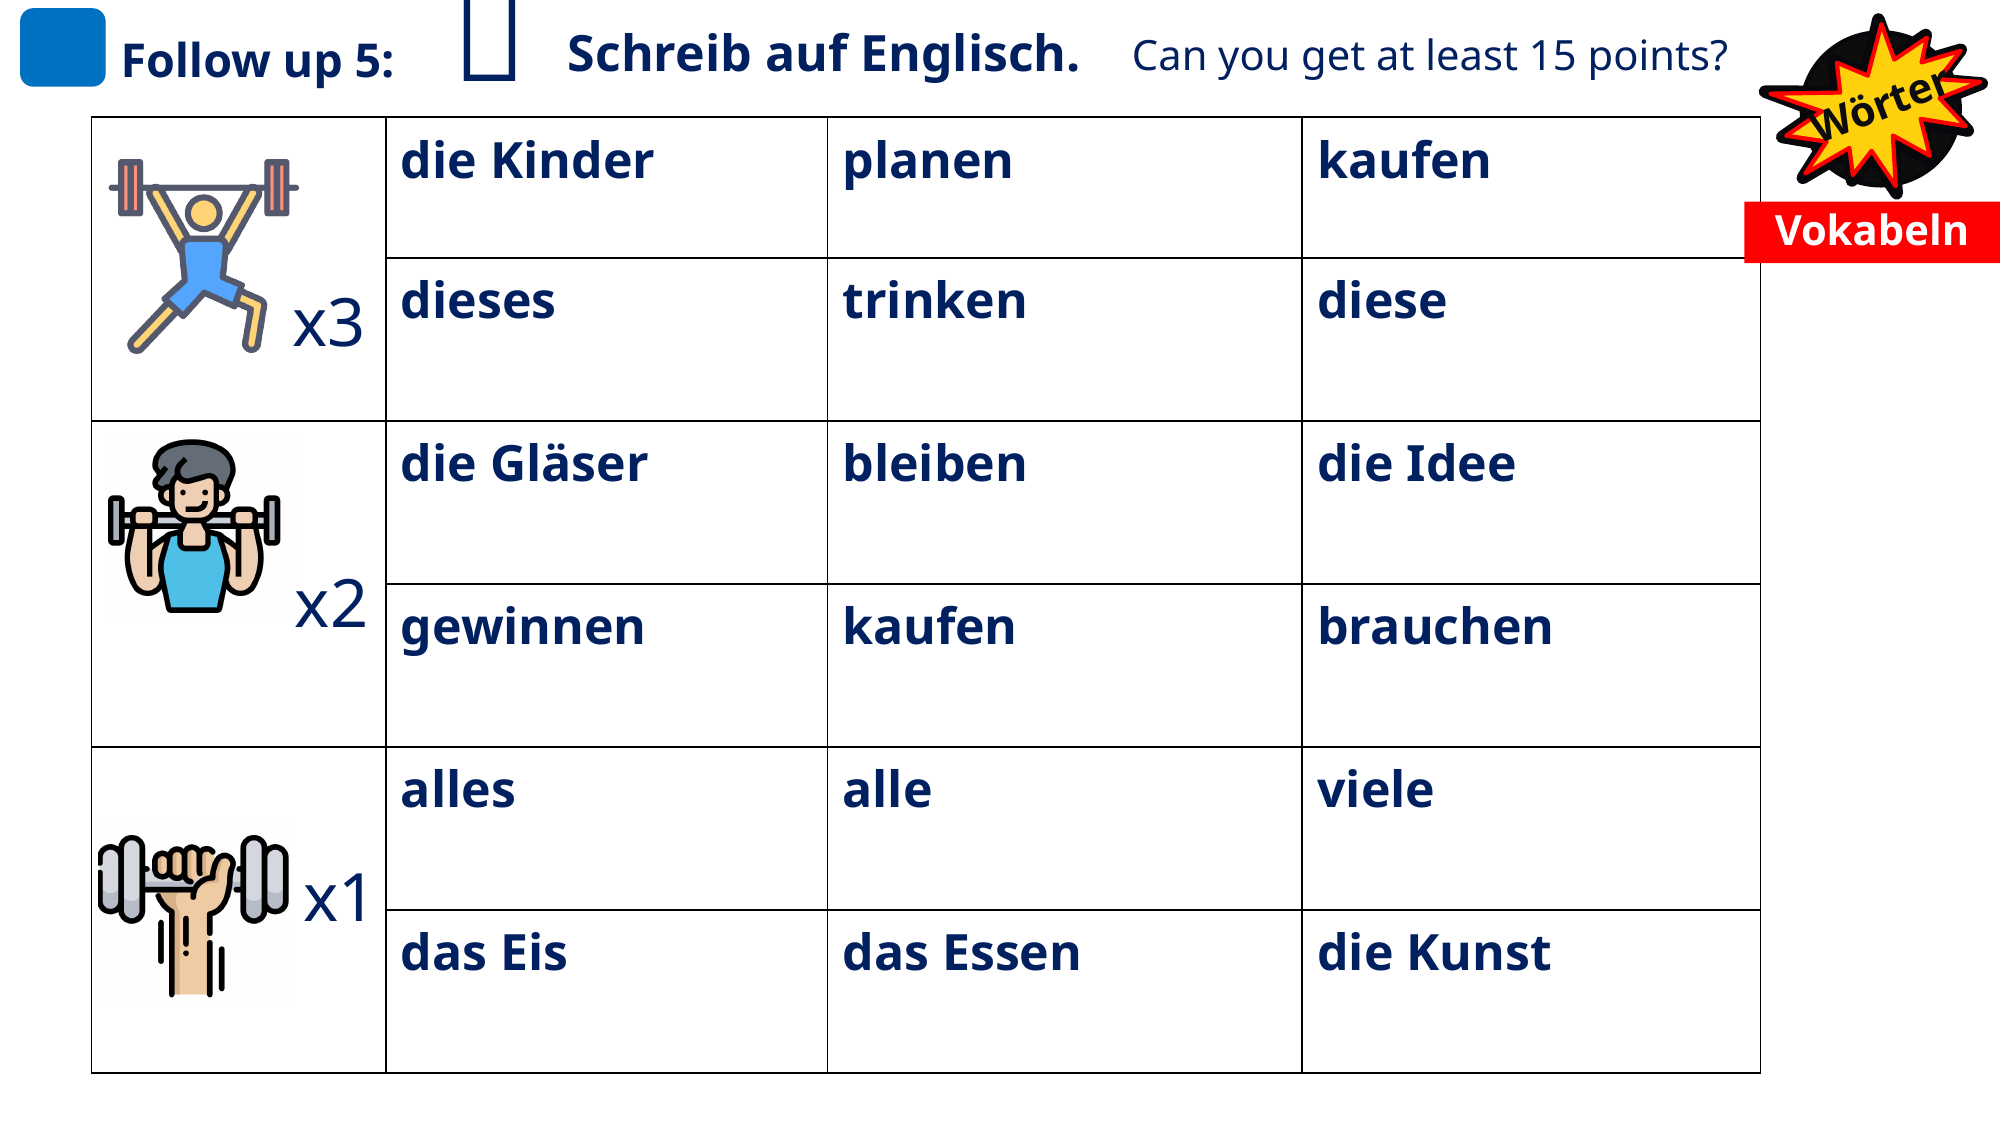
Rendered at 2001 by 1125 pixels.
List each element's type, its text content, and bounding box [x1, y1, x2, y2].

table_cell brauchen [1303, 585, 1760, 746]
text_box x2 [280, 552, 384, 648]
table_cell die Idee [1303, 422, 1760, 583]
text_box x3 [277, 272, 381, 368]
text_box Can you get at least 15 points? [1117, 21, 1744, 86]
table_cell gewinnen [387, 585, 827, 746]
text_box Vokabeln [1744, 201, 2000, 264]
table_cell diese [1303, 259, 1760, 420]
table_header [92, 118, 385, 420]
table_cell alles [387, 748, 827, 909]
table_cell trinken [828, 259, 1301, 420]
table_header planen [828, 118, 1301, 257]
table_cell viele [1303, 748, 1760, 909]
table_cell die Gläser [387, 422, 827, 583]
text_box  [437, 0, 615, 115]
table_cell kaufen [828, 585, 1301, 746]
table_header die Kinder [387, 118, 827, 257]
table_cell das Essen [828, 911, 1301, 1072]
table_cell [92, 422, 385, 746]
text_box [1779, 26, 1984, 193]
title Follow up 5: [105, 14, 437, 110]
text_box [20, 8, 106, 87]
table_cell alle [828, 748, 1301, 909]
text_box Schreib auf Englisch. [615, 13, 1096, 89]
table_cell dieses [387, 259, 827, 420]
text_box x1 [293, 847, 392, 943]
table_cell bleiben [828, 422, 1301, 583]
table_cell [92, 748, 385, 1072]
picture [105, 158, 301, 354]
table_cell die Kunst [1303, 911, 1760, 1072]
table_header kaufen [1303, 118, 1760, 257]
picture [105, 438, 301, 617]
picture [98, 821, 290, 1004]
table_cell das Eis [387, 911, 827, 1072]
